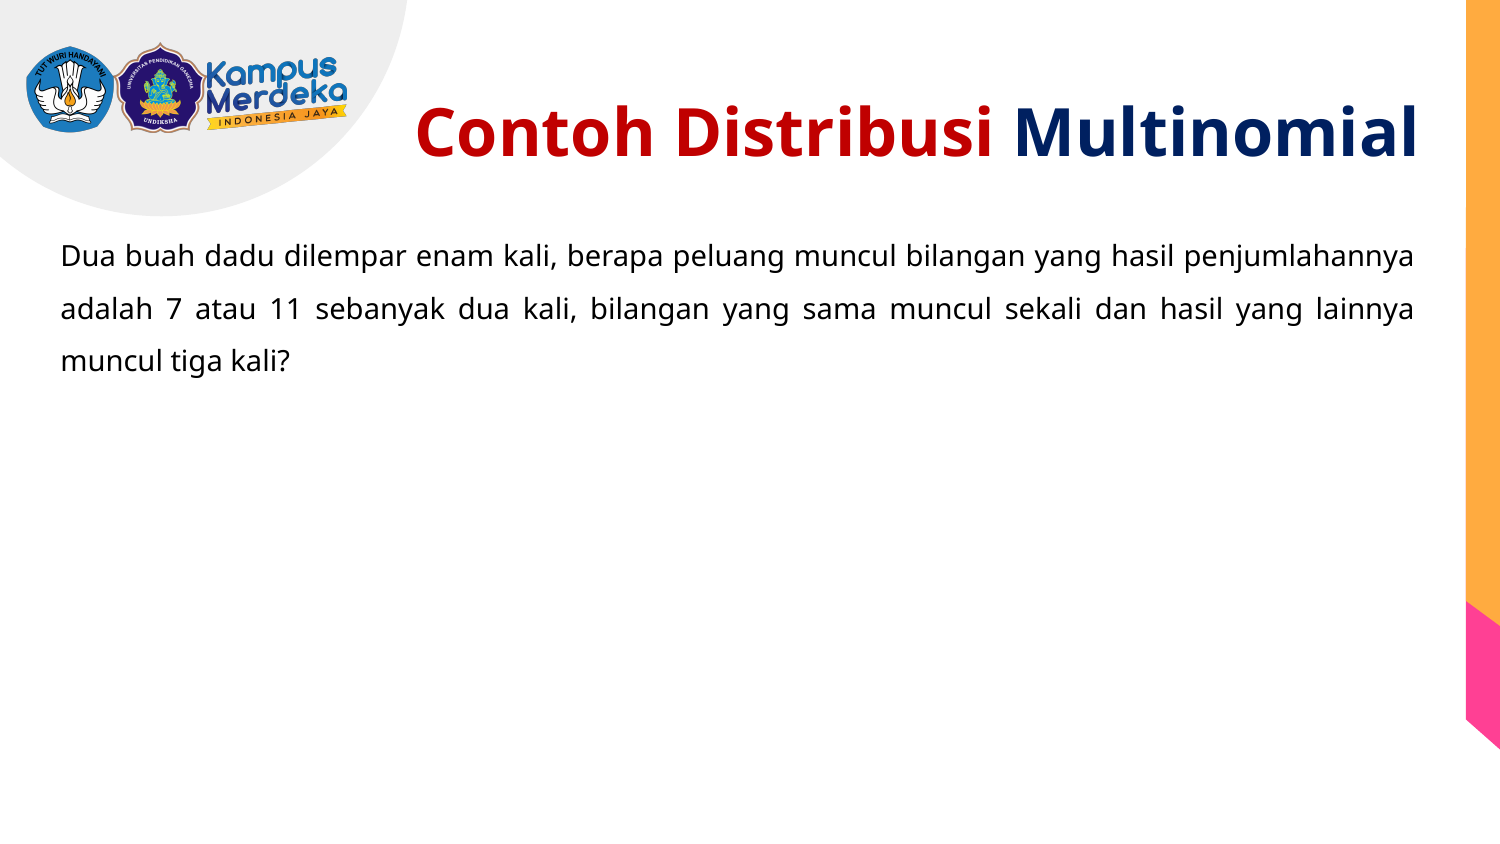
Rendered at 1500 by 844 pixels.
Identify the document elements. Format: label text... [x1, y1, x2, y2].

text_box Contoh Distribusi Multinomial [399, 82, 1435, 178]
text_box Dua buah dadu dilempar enam kali, berapa peluang muncul bilangan yang hasil penjumlahannya adalah 7 atau 11 sebanyak dua kali, bilangan yang sama muncul sekali dan hasil yang lainnya muncul tiga kali? [45, 212, 1432, 385]
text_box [0, 42, 347, 135]
